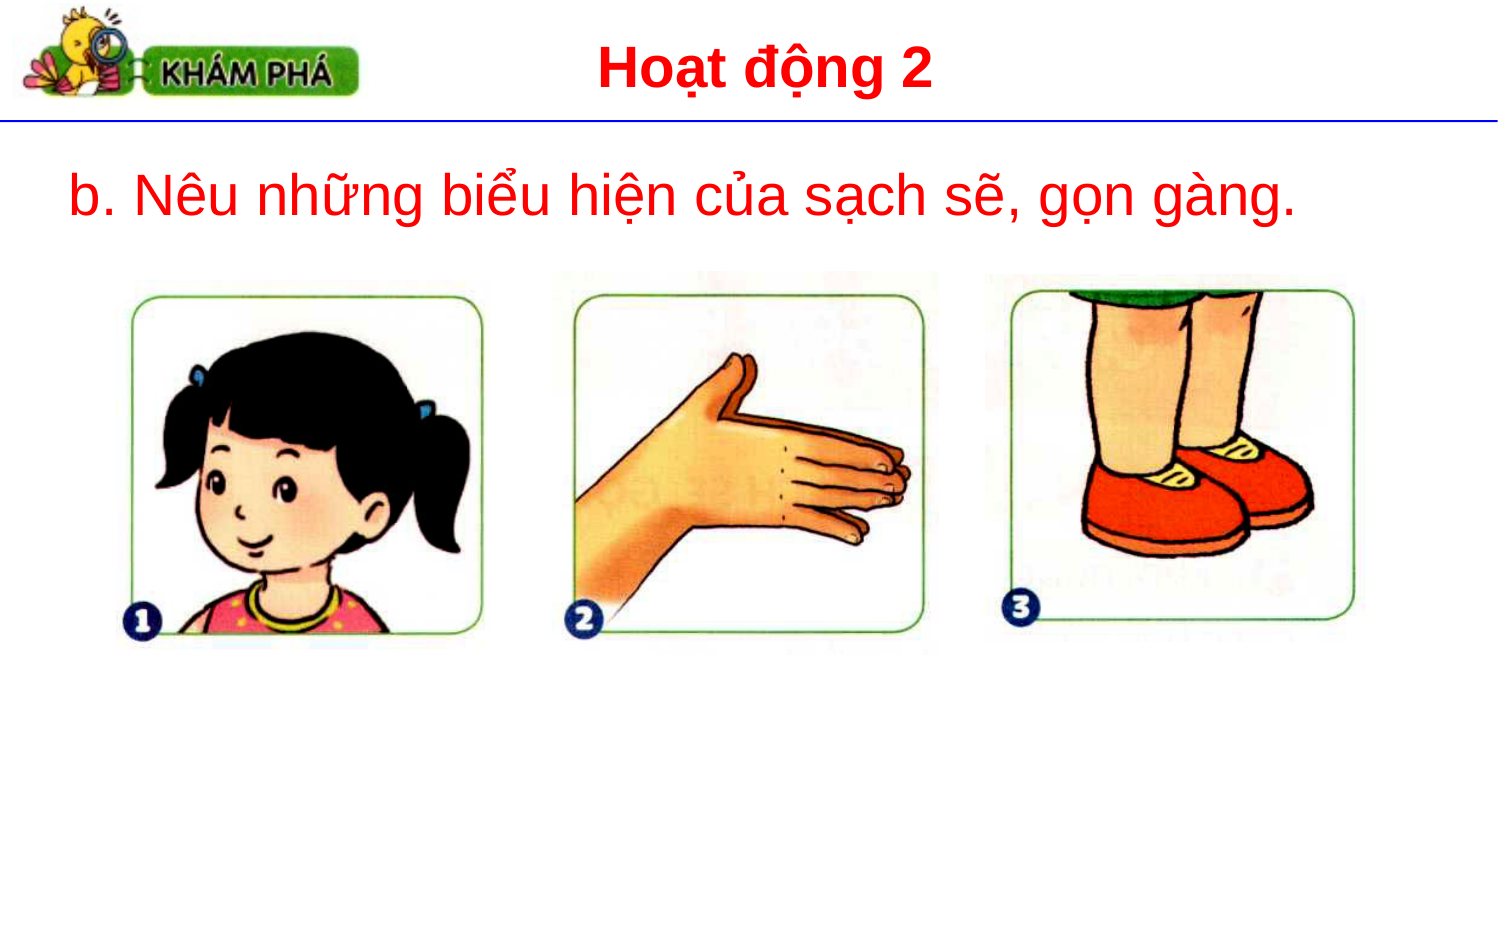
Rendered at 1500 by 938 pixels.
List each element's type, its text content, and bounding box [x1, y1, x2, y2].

picture [12, 3, 369, 113]
text_box Hoạt động 2 [583, 22, 950, 107]
picture [552, 271, 939, 655]
text_box b. Nêu những biểu hiện của sạch sẽ, gọn gàng. [53, 149, 1316, 235]
picture [985, 273, 1375, 642]
picture [96, 280, 491, 654]
